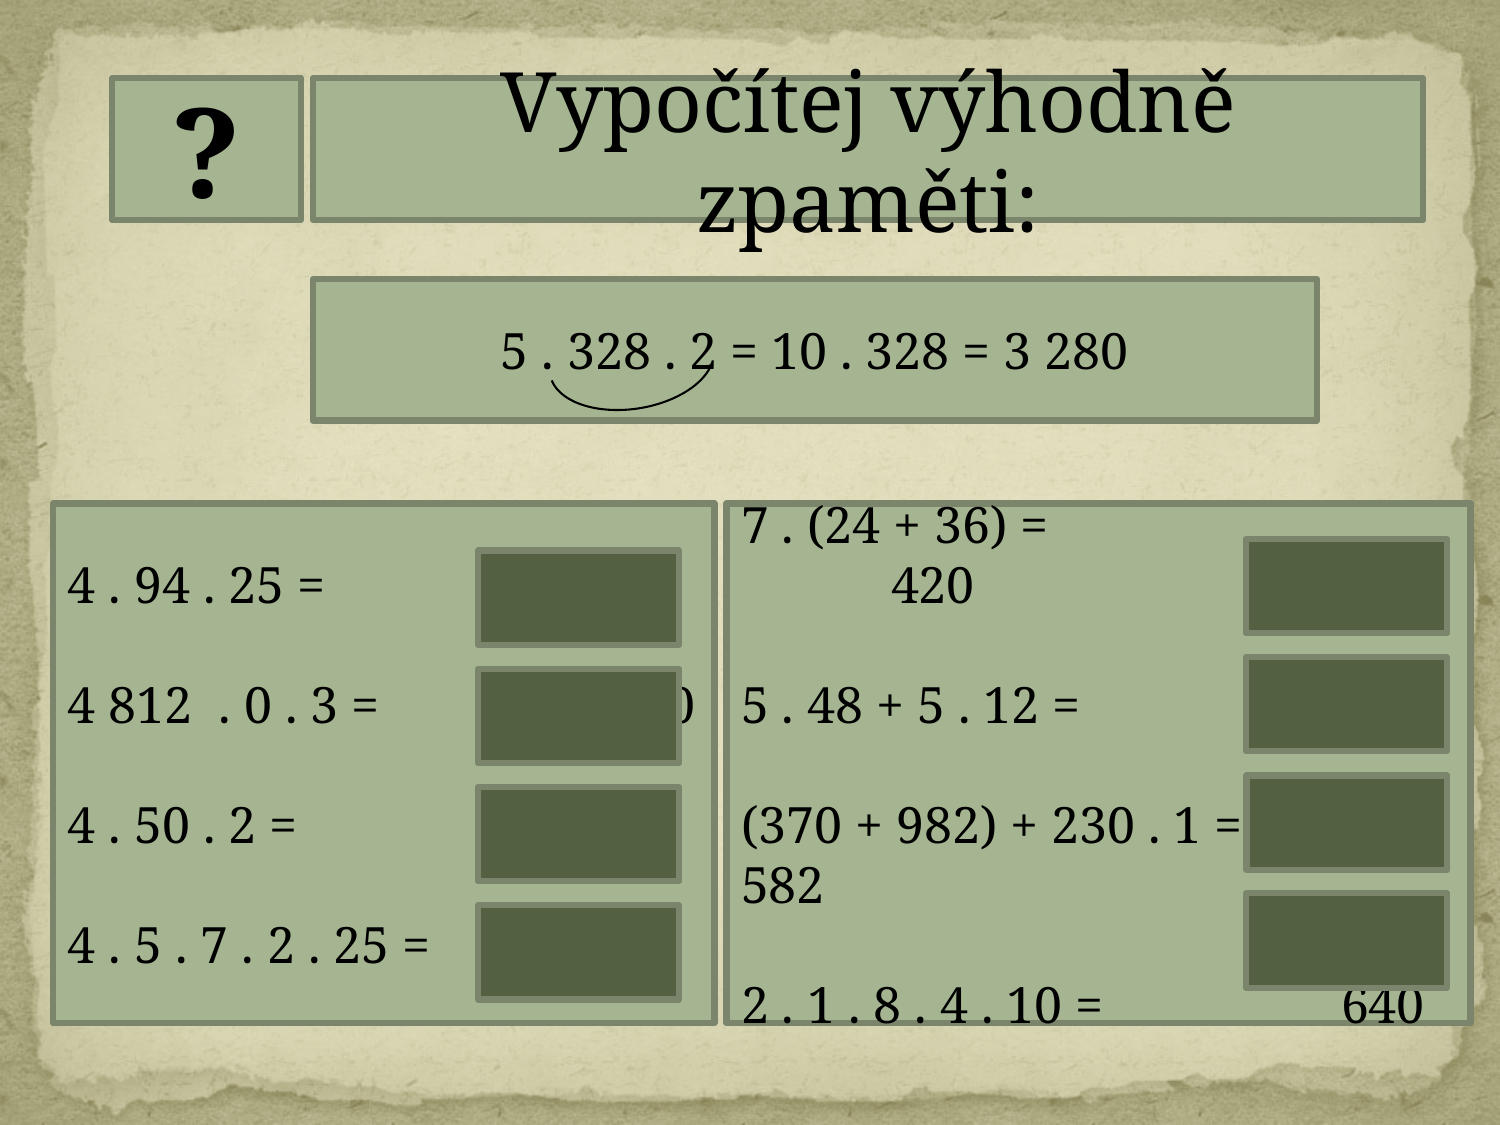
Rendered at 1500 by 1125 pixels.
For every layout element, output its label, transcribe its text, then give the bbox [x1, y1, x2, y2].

text_box ? [109, 75, 304, 223]
text_box Vypočítej výhodně zpaměti: [310, 75, 1426, 223]
text_box 5 . 328 . 2 = 10 . 328 = 3 280 [310, 276, 1320, 424]
text_box 7 . (24 + 36) = 420 5 . 48 + 5 . 12 = 300 (370 + 982) + 230 . 1 = 1 582 2 . 1 . 8 . 4 . 10 = 640 [723, 500, 1474, 1026]
text_box [1243, 654, 1450, 754]
text_box [550, 361, 712, 412]
text_box 4 . 94 . 25 = 9 400 4 812 . 0 . 3 = 0 4 . 50 . 2 = 400 4 . 5 . 7 . 2 . 25 = 7 000 [50, 500, 718, 1026]
text_box [1243, 890, 1450, 991]
text_box [475, 902, 682, 1003]
text_box [475, 666, 682, 766]
text_box [475, 547, 682, 648]
text_box [475, 784, 682, 884]
text_box [1243, 772, 1450, 873]
text_box [1243, 536, 1450, 636]
